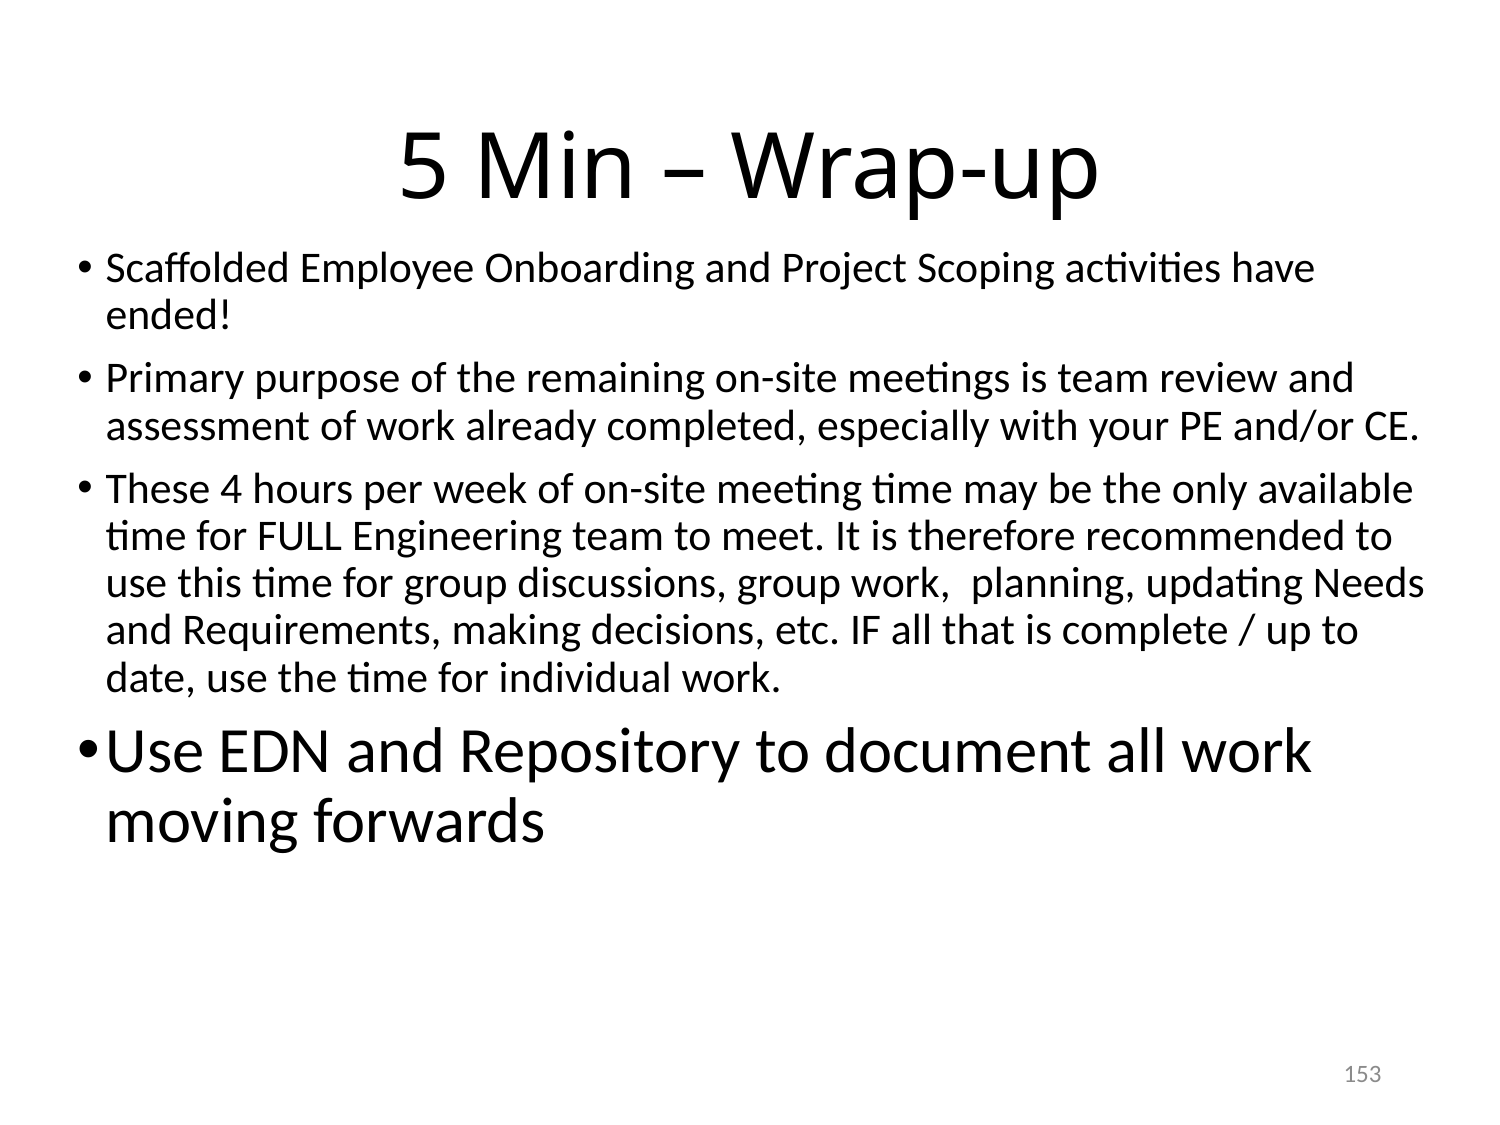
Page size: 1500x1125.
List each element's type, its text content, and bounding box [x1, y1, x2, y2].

title 5 Min – Wrap-up [103, 59, 1397, 237]
list Scaffolded Employee Onboarding and Project Scoping activities have ended! Primary purpose of the remaining on-site meetings is team review and assessment of work already completed, especially with your PE and/or CE. These 4 hours per week of on-site meeting time may be the only available time for FULL Engineering team to meet. It is therefore recommended to use this time for group discussions, group work, planning, updating Needs and Requirements, making decisions, etc. IF all that is complete / up to date, use the time for individual work. Use EDN and Repository to document all work moving forwards [62, 237, 1450, 1014]
slide_number 153 [1059, 1042, 1397, 1103]
